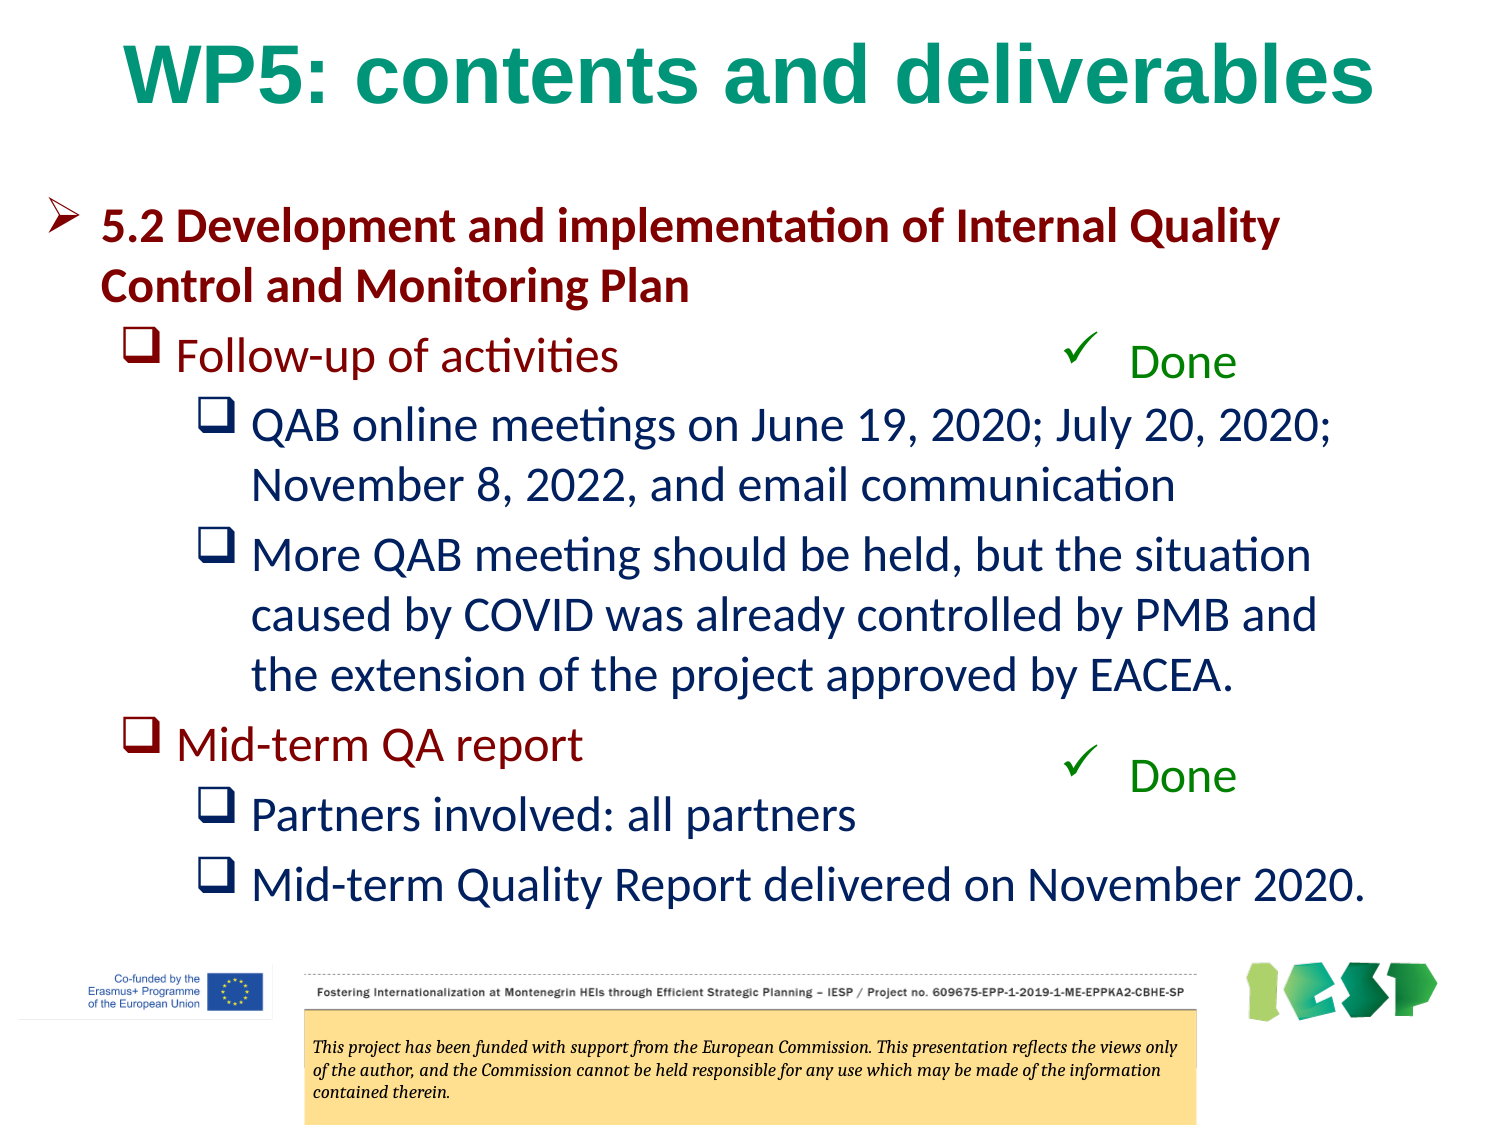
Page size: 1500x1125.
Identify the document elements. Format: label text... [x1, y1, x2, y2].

text_box This project has been funded with support from the European Commission. This presentation reflects the views only of the author, and the Commission cannot be held responsible for any use which may be made of the information contained therein. [312, 1035, 1179, 1103]
text_box Done [1045, 734, 1253, 810]
text_box Done [1045, 321, 1253, 397]
picture [0, 0, 1500, 1125]
subtitle 5.2 Development and implementation of Internal Quality Control and Monitoring Plan Follow-up of activities QAB online meetings on June 19, 2020; July 20, 2020; November 8, 2022, and email communication More QAB meeting should be held, but the situation caused by COVID was already controlled by PMB and the extension of the project approved by EACEA. Mid-term QA report Partners involved: all partners Mid-term Quality Report delivered on November 2020. [29, 184, 1412, 965]
title WP5: contents and deliverables [47, 22, 1453, 119]
